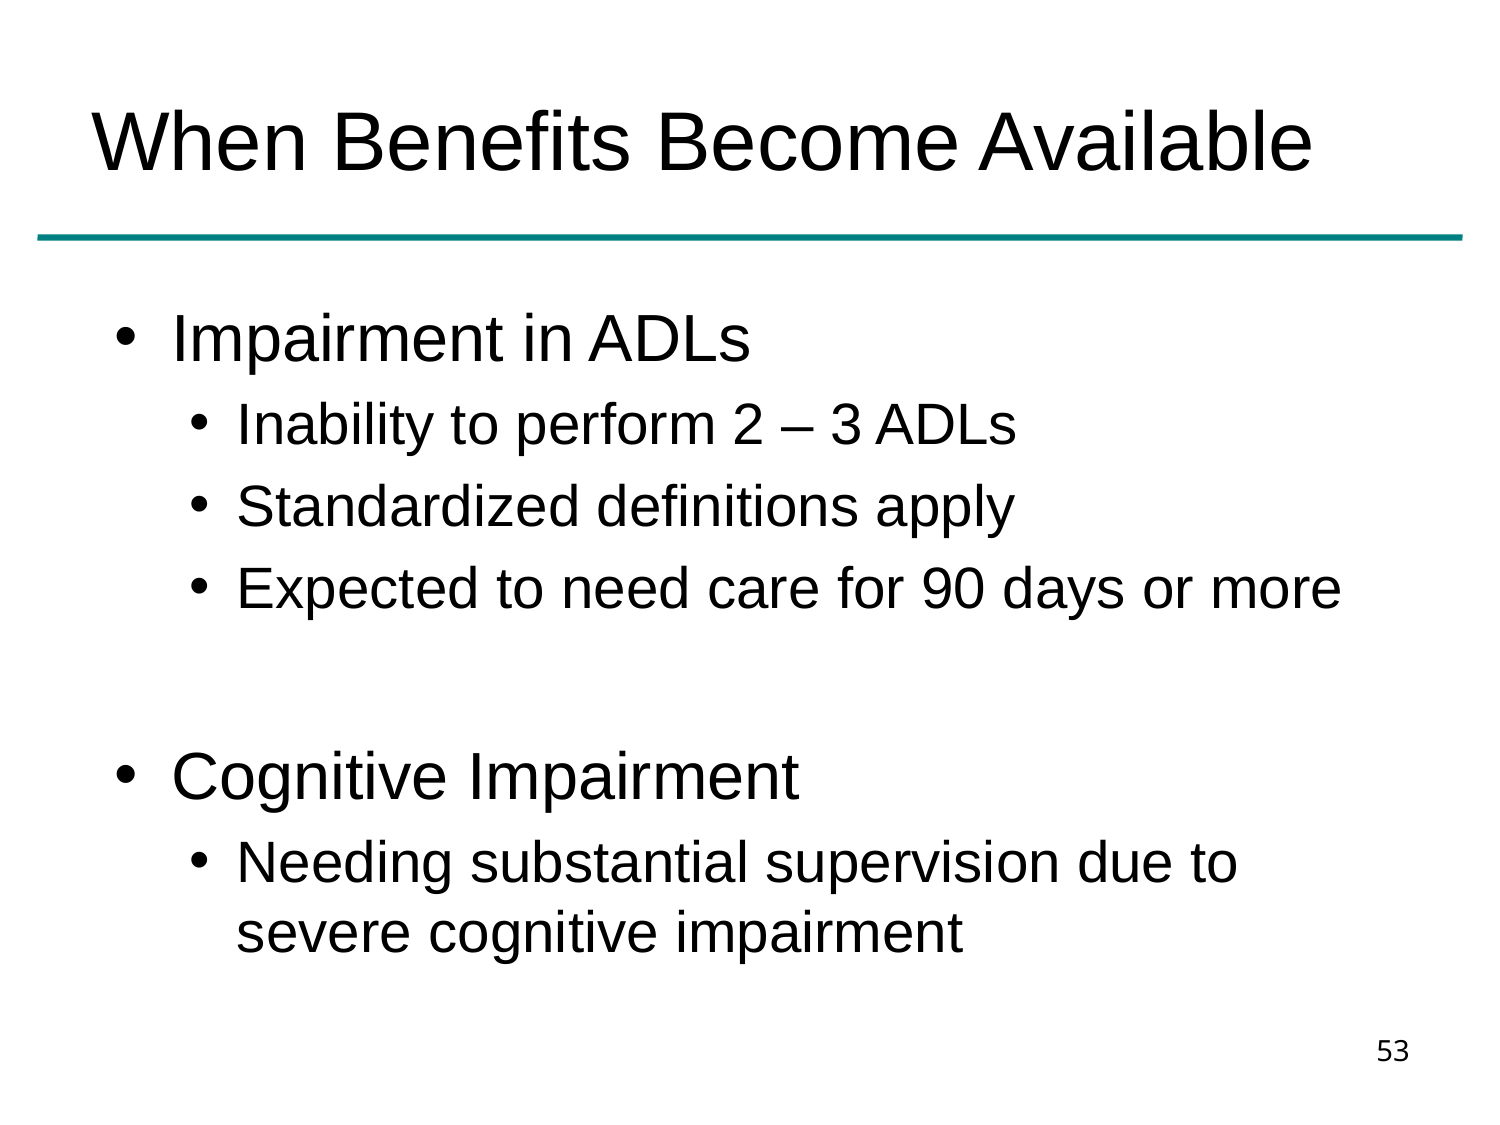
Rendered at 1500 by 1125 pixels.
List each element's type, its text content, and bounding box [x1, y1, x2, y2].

slide_number 53 [1074, 1024, 1425, 1103]
list Impairment in ADLs Inability to perform 2 – 3 ADLs Standardized definitions apply Expected to need care for 90 days or more Cognitive Impairment Needing substantial supervision due to severe cognitive impairment [99, 287, 1401, 988]
title When Benefits Become Available [31, 62, 1376, 213]
